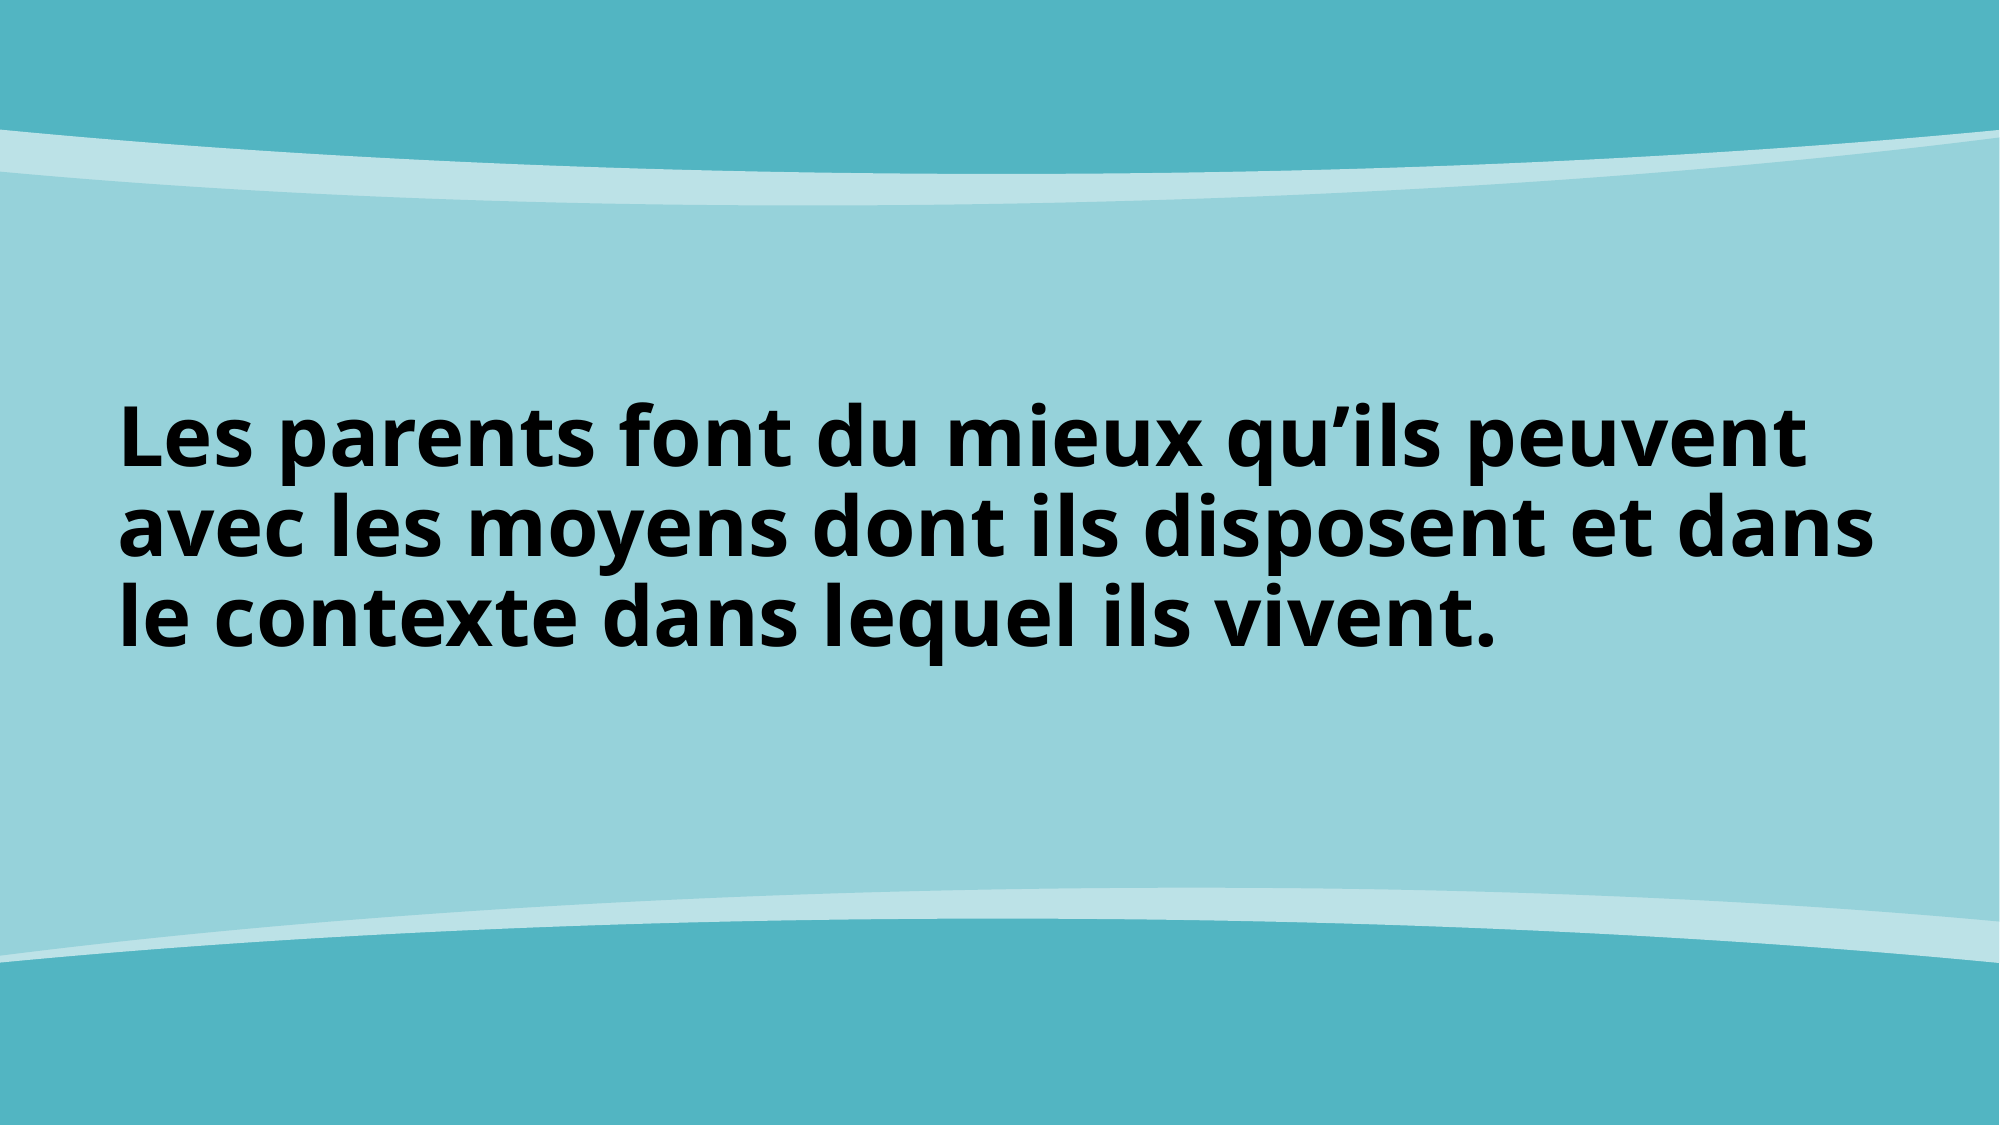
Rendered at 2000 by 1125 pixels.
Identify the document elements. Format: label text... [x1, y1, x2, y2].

list Les parents font du mieux qu’ils peuvent avec les moyens dont ils disposent et dans le contexte dans lequel ils vivent. [101, 314, 1945, 764]
